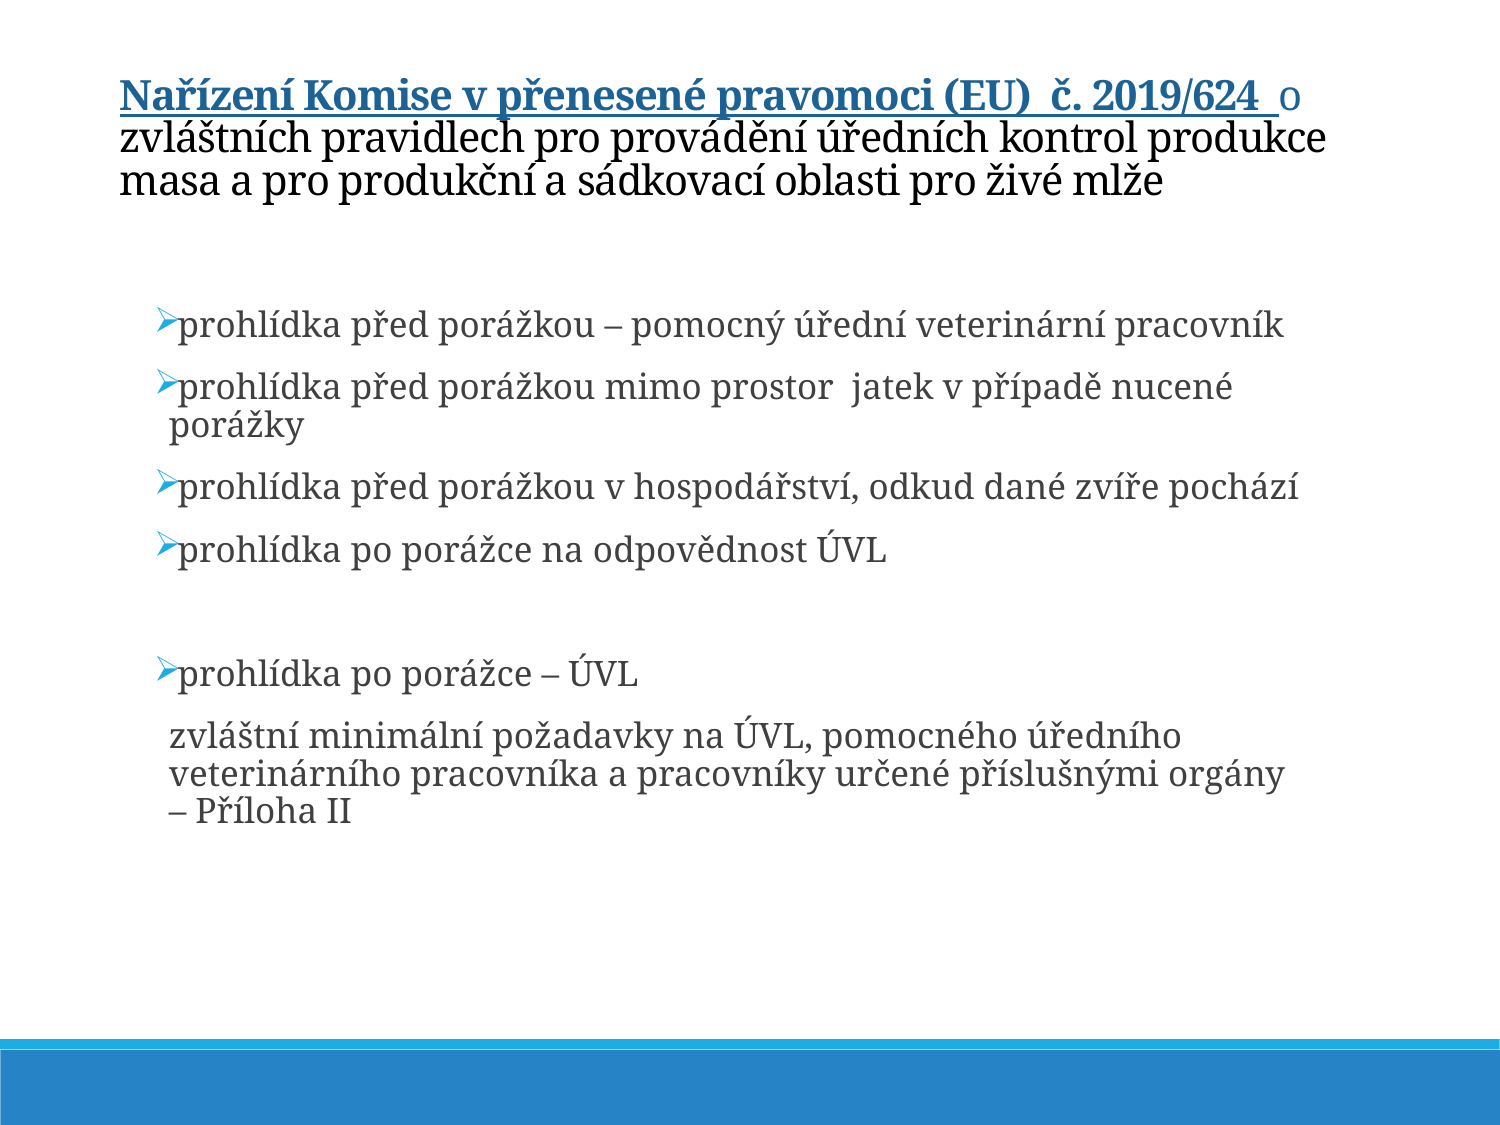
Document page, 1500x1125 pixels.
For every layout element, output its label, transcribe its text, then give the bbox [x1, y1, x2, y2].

title Nařízení Komise v přenesené pravomoci (EU) č. 2019/624 o zvláštních pravidlech pro provádění úředních kontrol produkce masa a pro produkční a sádkovací oblasti pro živé mlže [104, 77, 1396, 212]
list prohlídka před porážkou – pomocný úřední veterinární pracovník prohlídka před porážkou mimo prostor jatek v případě nucené porážky prohlídka před porážkou v hospodářství, odkud dané zvíře pochází prohlídka po porážce na odpovědnost ÚVL prohlídka po porážce – ÚVL zvláštní minimální požadavky na ÚVL, pomocného úředního veterinárního pracovníka a pracovníky určené příslušnými orgány – Příloha II [154, 300, 1307, 890]
